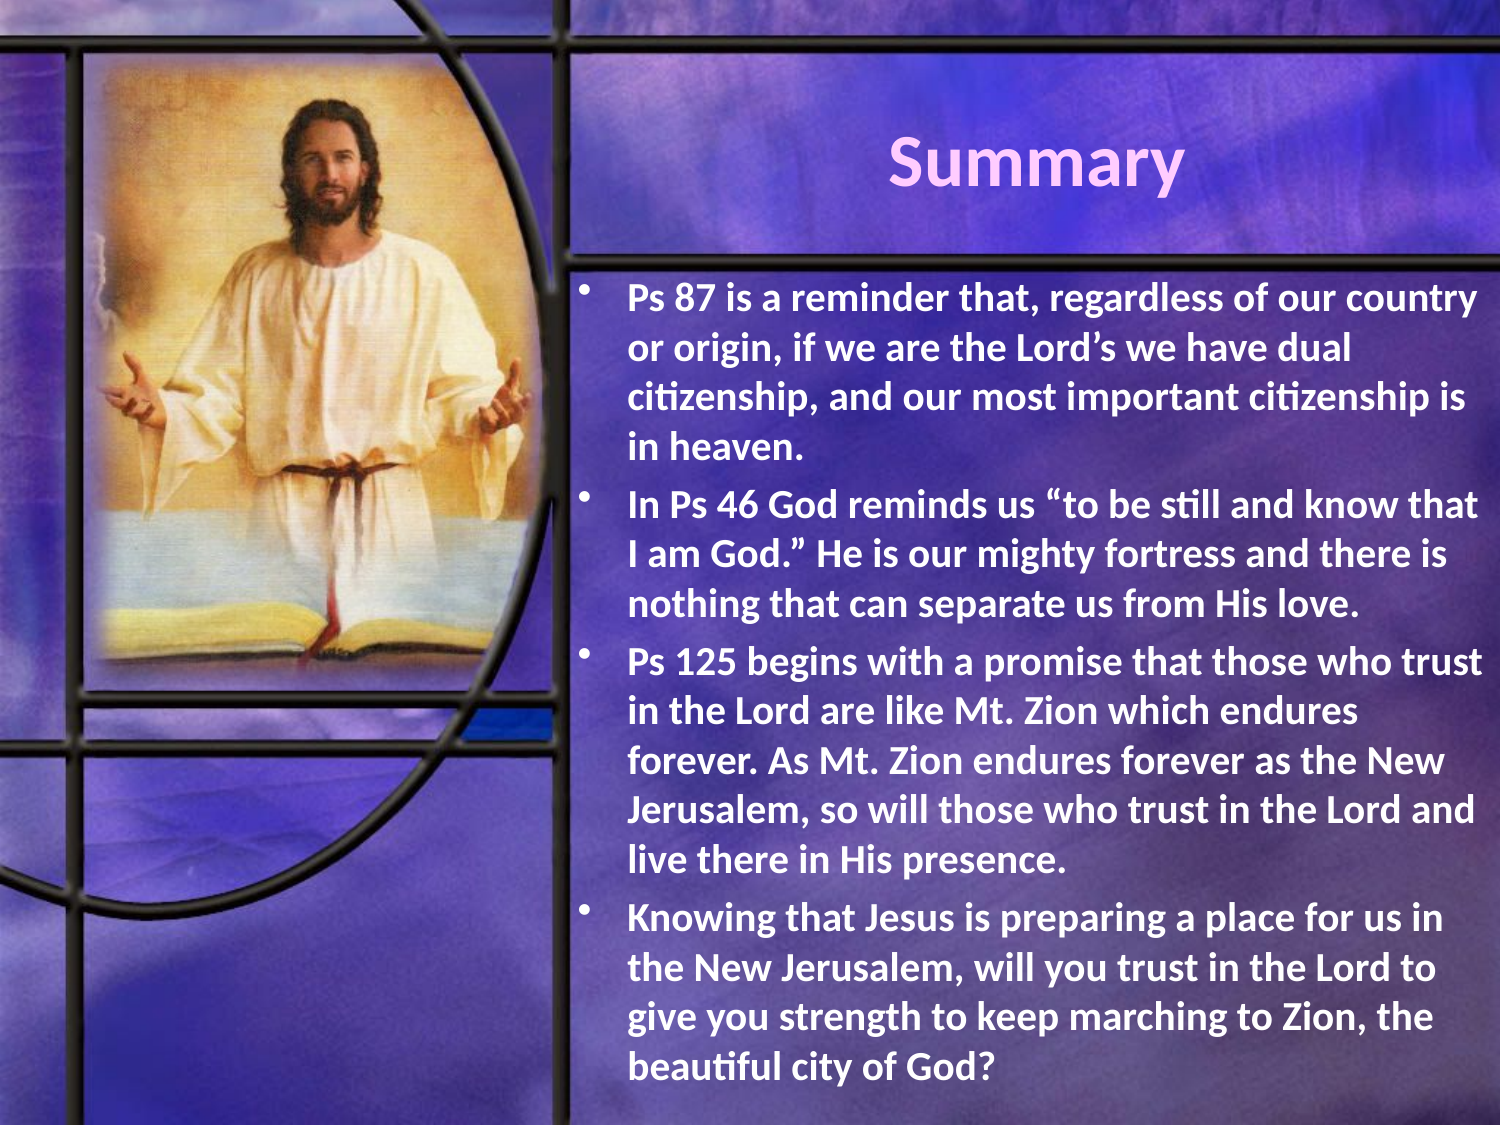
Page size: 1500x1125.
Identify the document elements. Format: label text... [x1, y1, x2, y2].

title Summary [624, 75, 1450, 238]
list Ps 87 is a reminder that, regardless of our country or origin, if we are the Lord’s we have dual citizenship, and our most important citizenship is in heaven. In Ps 46 God reminds us “to be still and know that I am God.” He is our mighty fortress and there is nothing that can separate us from His love. Ps 125 begins with a promise that those who trust in the Lord are like Mt. Zion which endures forever. As Mt. Zion endures forever as the New Jerusalem, so will those who trust in the Lord and live there in His presence. Knowing that Jesus is preparing a place for us in the New Jerusalem, will you trust in the Lord to give you strength to keep marching to Zion, the beautiful city of God? [562, 262, 1500, 1125]
picture [0, 0, 1500, 1125]
